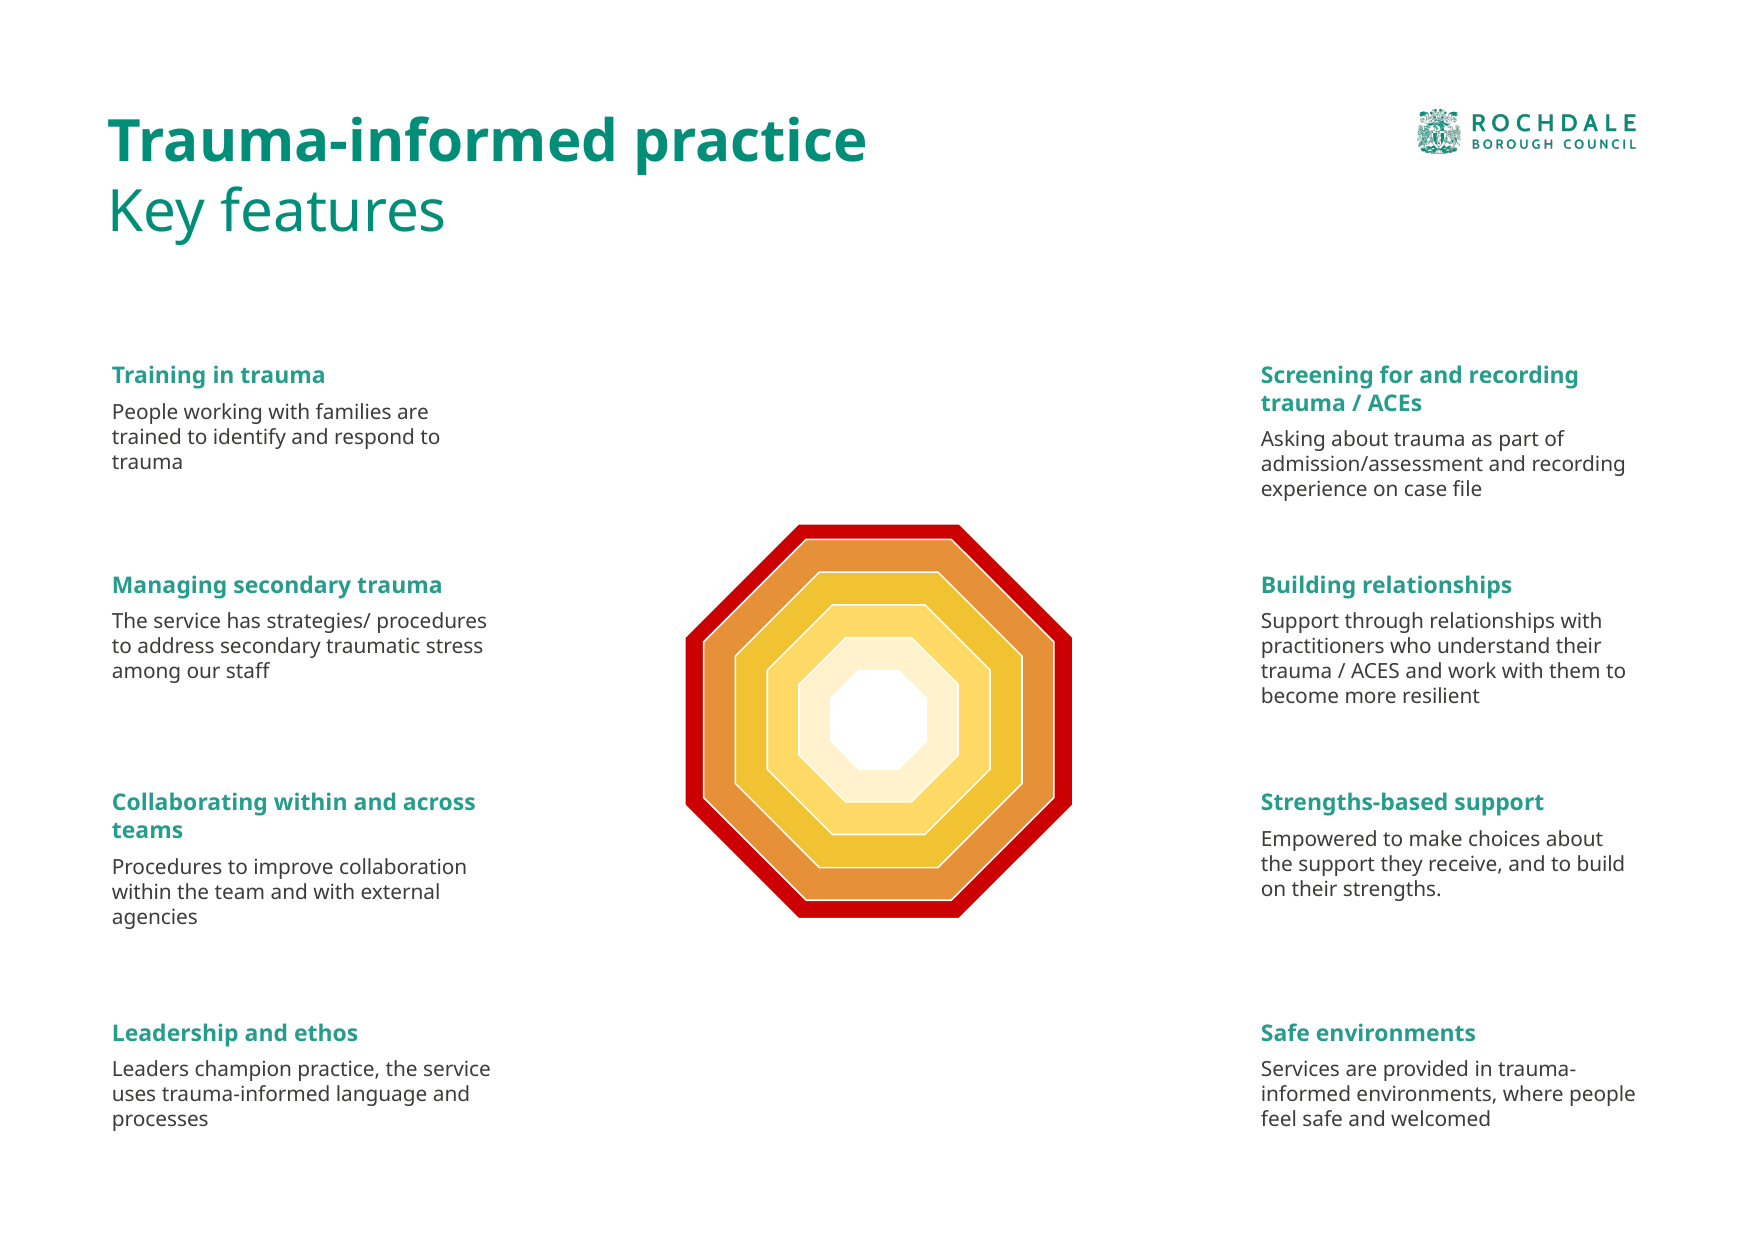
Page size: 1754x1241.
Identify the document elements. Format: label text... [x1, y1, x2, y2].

text_box Strengths-based support Empowered to make choices about the support they receive, and to build on their strengths. [1241, 768, 1659, 920]
text_box [735, 572, 1023, 868]
picture [1395, 88, 1662, 176]
text_box Screening for and recording trauma / ACEs Asking about trauma as part of admission/assessment and recording experience on case file [1241, 341, 1659, 520]
text_box Training in trauma People working with families are trained to identify and respond to trauma [92, 341, 510, 493]
text_box [830, 670, 927, 770]
text_box [684, 523, 1073, 919]
text_box Safe environments Services are provided in trauma-informed environments, where people feel safe and welcomed [1241, 999, 1659, 1150]
text_box [703, 539, 1054, 901]
text_box Trauma-informed practice Key features [92, 88, 1149, 245]
text_box Managing secondary trauma The service has strategies/ procedures to address secondary traumatic stress among our staff [92, 551, 510, 702]
text_box Building relationships Support through relationships with practitioners who understand their trauma / ACES and work with them to become more resilient [1241, 551, 1659, 728]
text_box [767, 604, 991, 835]
text_box Collaborating within and across teams Procedures to improve collaboration within the team and with external agencies [92, 768, 510, 948]
text_box Leadership and ethos Leaders champion practice, the service uses trauma-informed language and processes [92, 999, 510, 1150]
text_box [799, 637, 959, 802]
